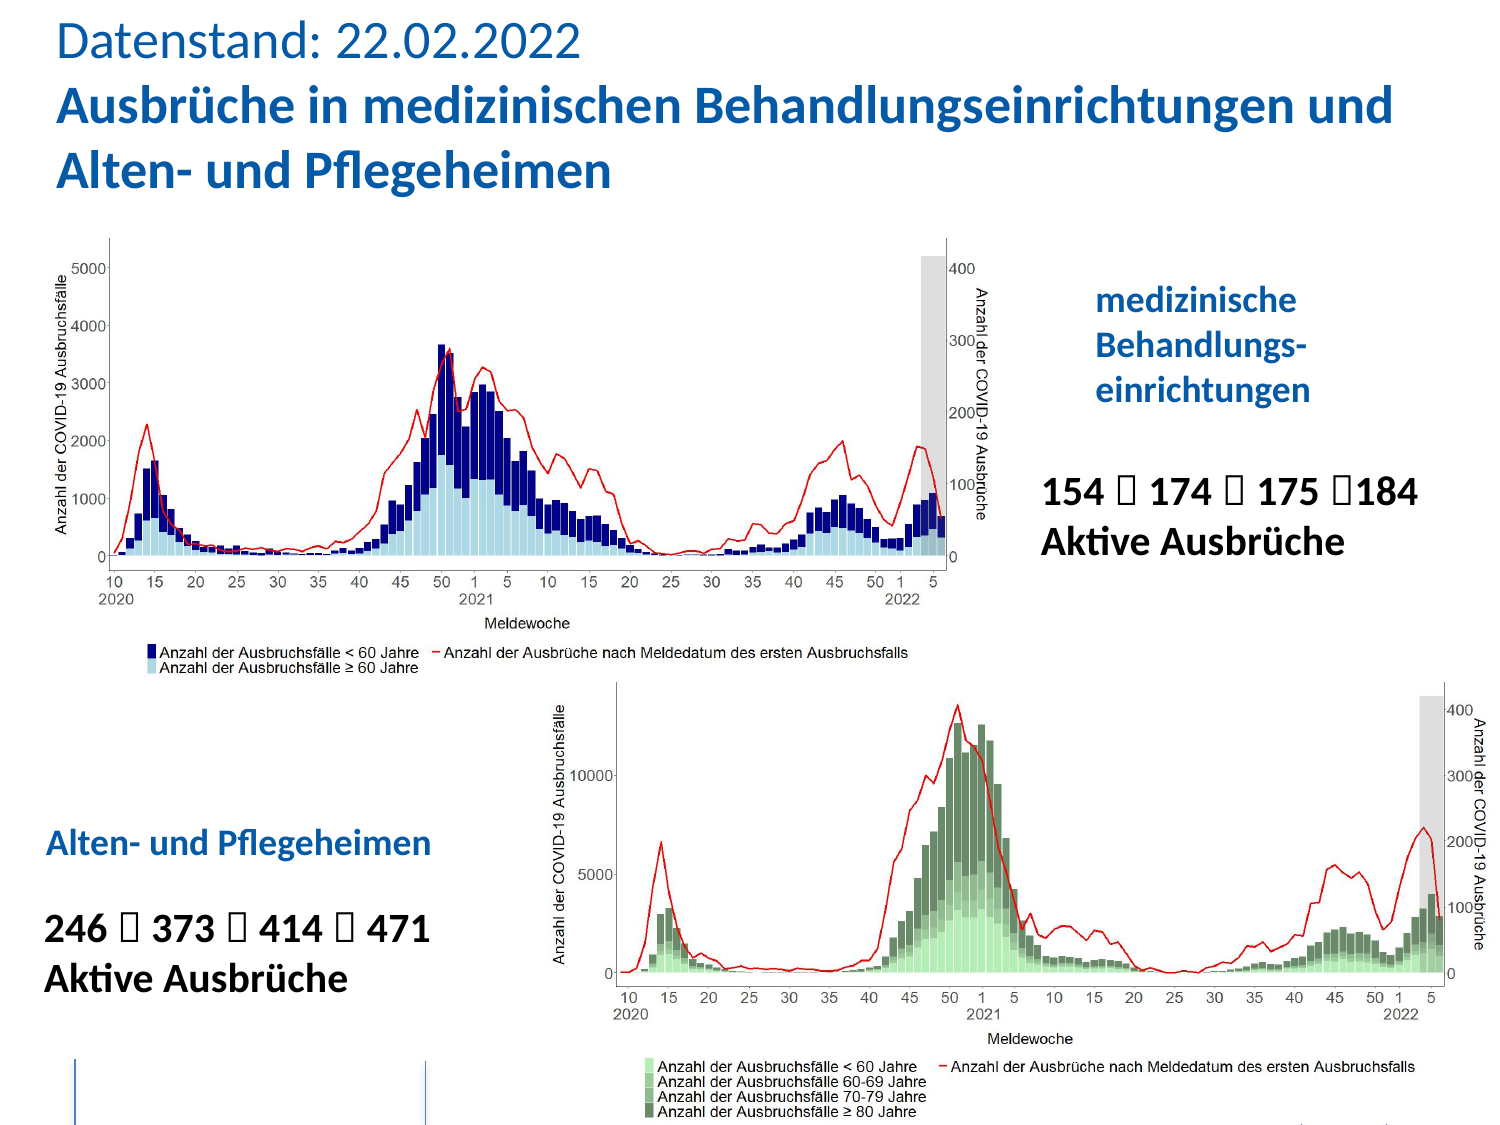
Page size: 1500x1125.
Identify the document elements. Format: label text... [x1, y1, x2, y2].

text_box Alten- und Pflegeheimen [31, 810, 448, 871]
text_box 246  373  414  471 Aktive Ausbrüche [29, 893, 527, 1008]
text_box medizinische Behandlungs-einrichtungen [1080, 267, 1341, 417]
text_box Datenstand: 22.02.2022 Ausbrüche in medizinischen Behandlungseinrichtungen und Alten- und Pflegeheimen [41, 0, 1500, 207]
text_box 154  174  175 184 Aktive Ausbrüche [1026, 456, 1434, 572]
picture [50, 235, 1494, 1125]
